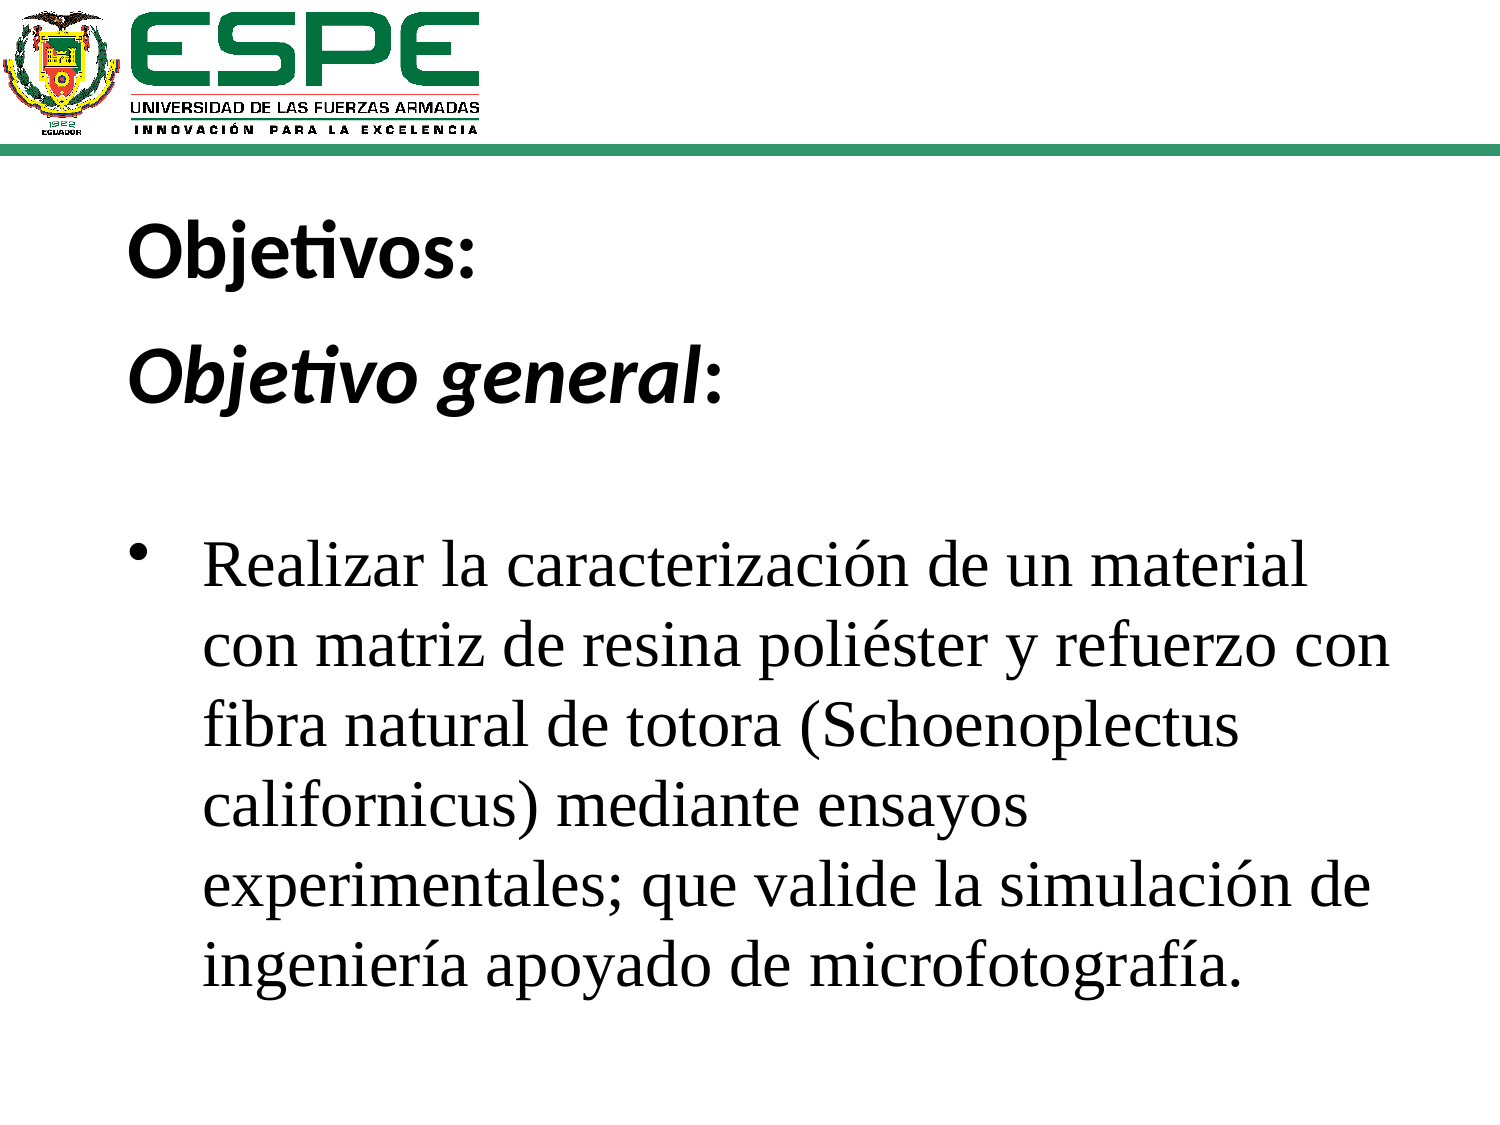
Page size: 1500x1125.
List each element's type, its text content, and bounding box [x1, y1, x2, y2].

text_box Objetivos: Objetivo general: Realizar la caracterización de un material con matriz de resina poliéster y refuerzo con fibra natural de totora (Schoenoplectus californicus) mediante ensayos experimentales; que valide la simulación de ingeniería apoyado de microfotografía. [112, 187, 1438, 1007]
picture [0, 7, 483, 139]
